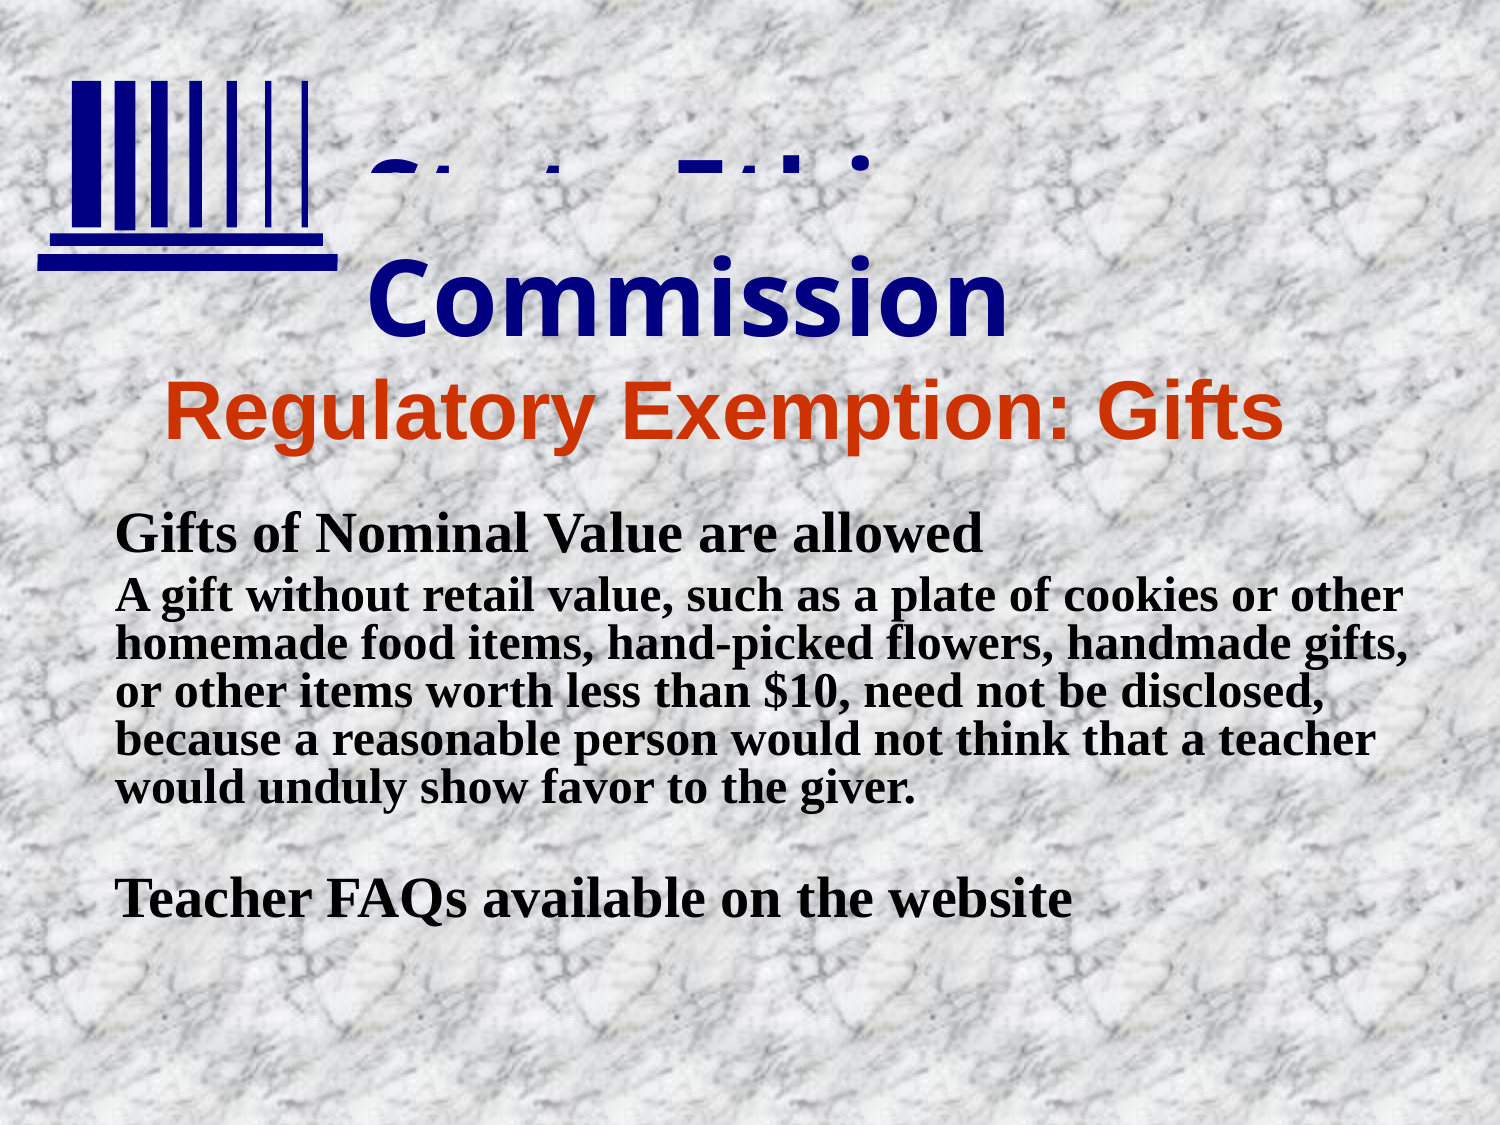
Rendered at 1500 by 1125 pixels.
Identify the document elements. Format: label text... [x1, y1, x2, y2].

list Gifts of Nominal Value are allowed A gift without retail value, such as a plate of cookies or other homemade food items, hand-picked flowers, handmade gifts, or other items worth less than $10, need not be disclosed, because a reasonable person would not think that a teacher would unduly show favor to the giver. Teacher FAQs available on the website [99, 500, 1438, 1063]
title Regulatory Exemption: Gifts [87, 337, 1363, 475]
picture [0, 0, 1500, 1125]
